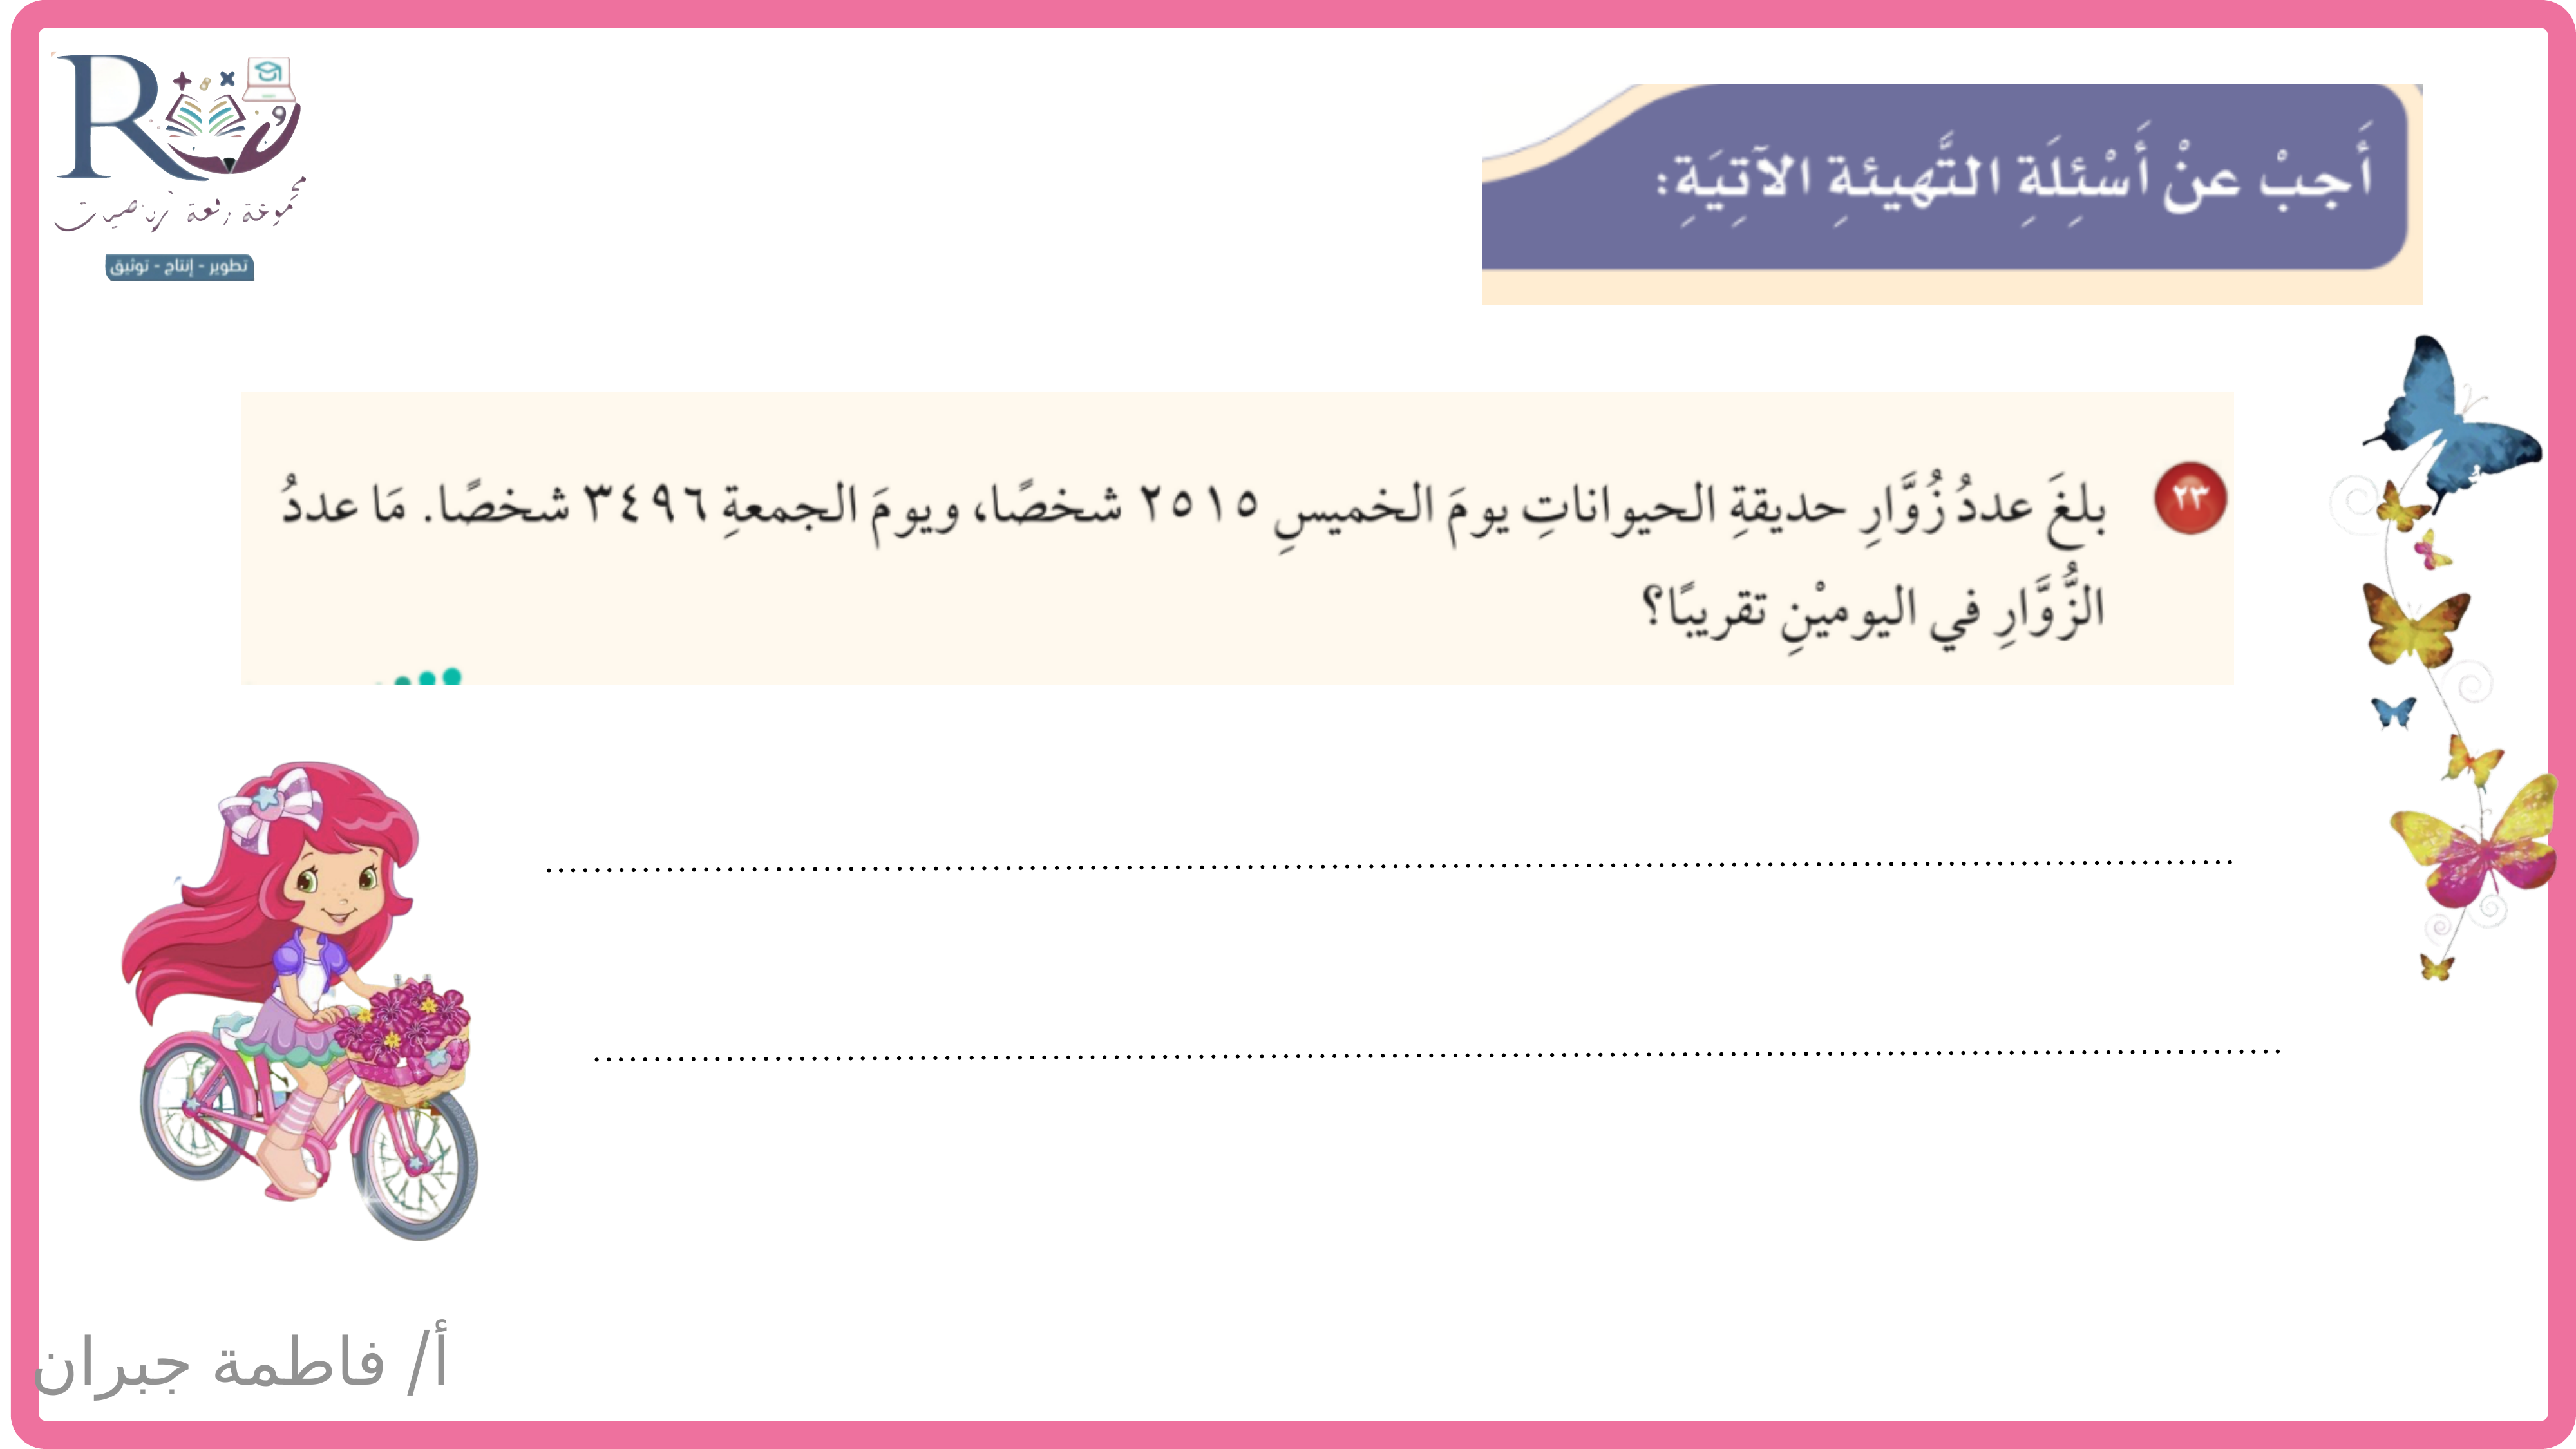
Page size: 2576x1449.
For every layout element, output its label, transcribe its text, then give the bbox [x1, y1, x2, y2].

picture [111, 753, 492, 1241]
picture [50, 51, 307, 281]
picture [1482, 83, 2423, 305]
text_box أ/ فاطمة جبران [0, 1322, 521, 1405]
picture [240, 300, 2576, 1023]
text_box [24, 14, 2562, 1435]
